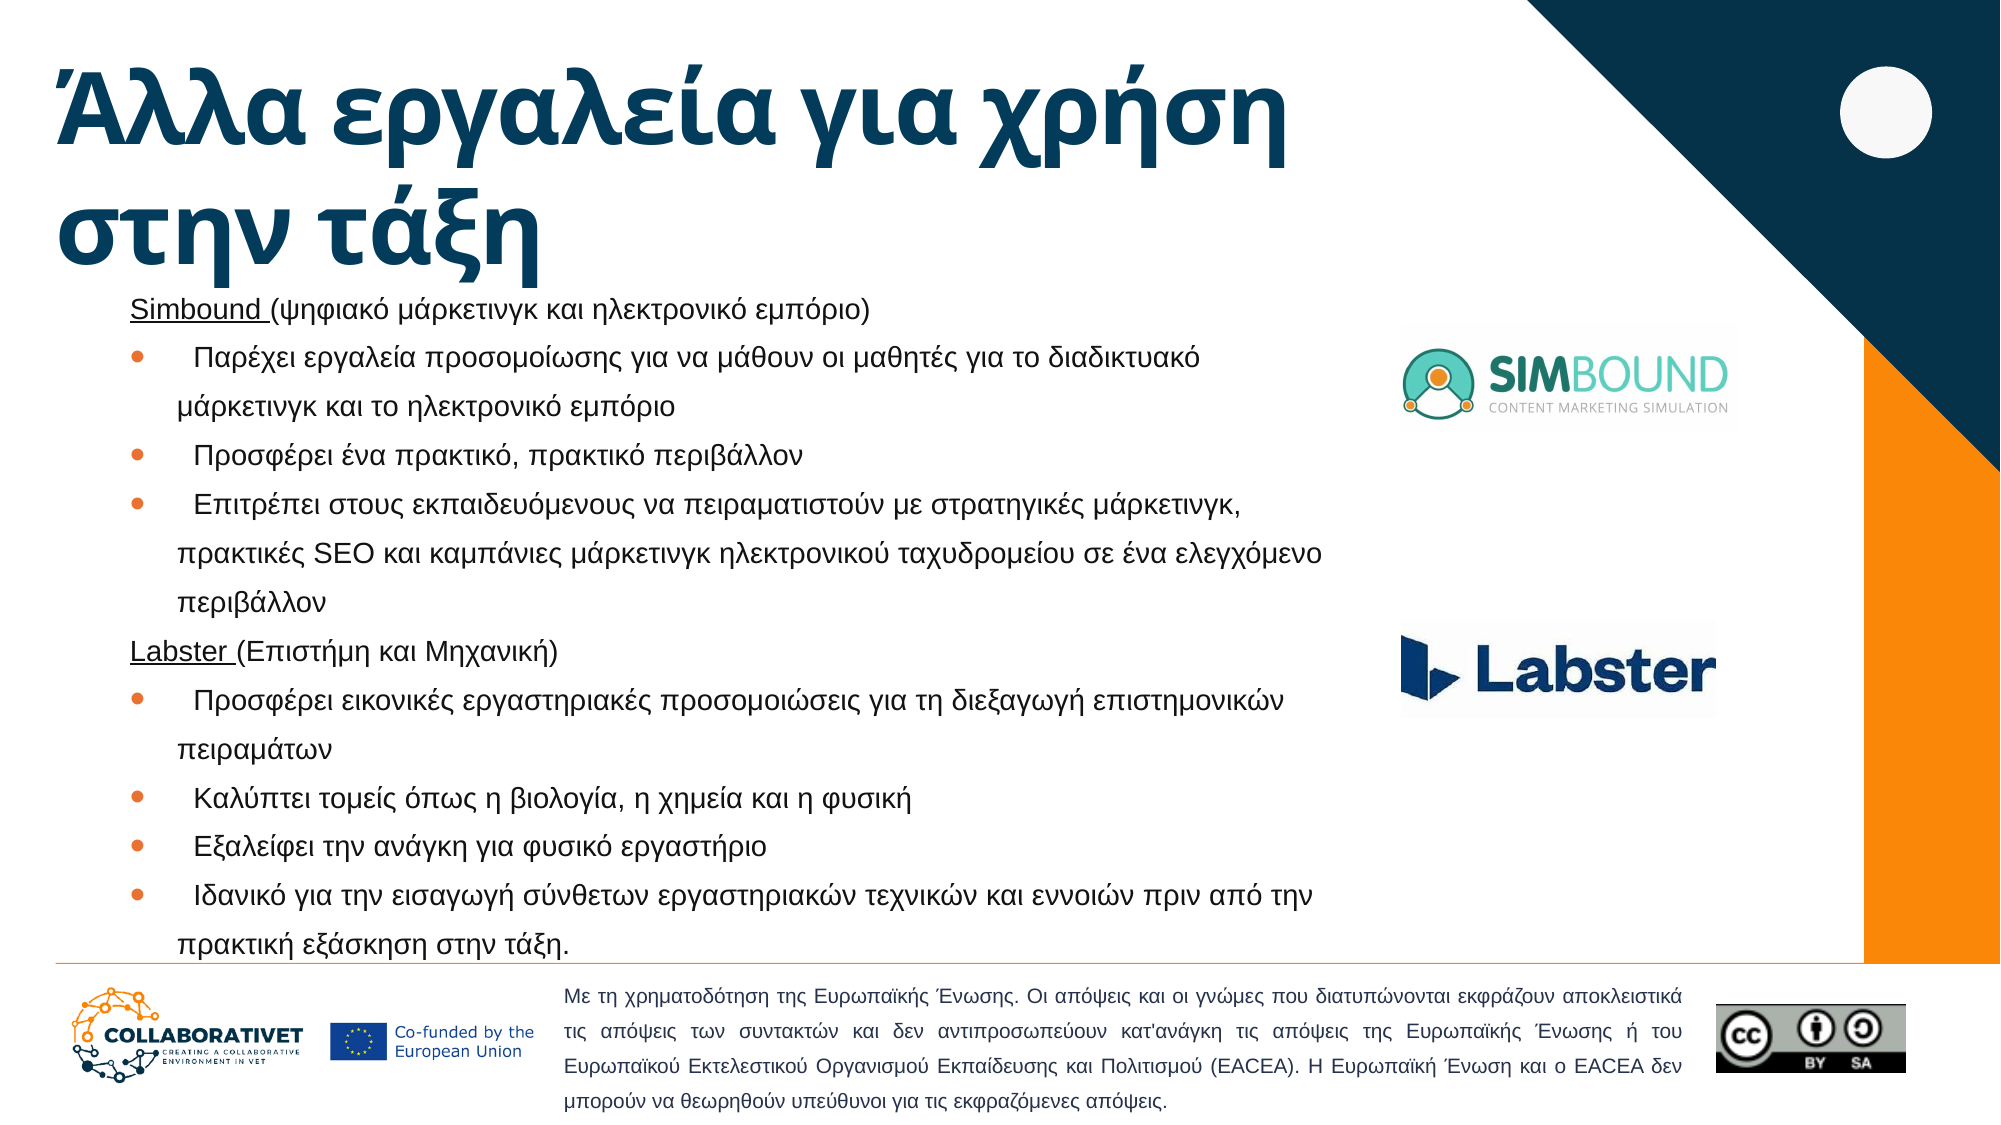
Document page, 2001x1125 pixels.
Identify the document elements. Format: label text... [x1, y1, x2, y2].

picture [1400, 322, 1739, 432]
text_box Simbound (ψηφιακό μάρκετινγκ και ηλεκτρονικό εμπόριο) Παρέχει εργαλεία προσομοίωσης για να μάθουν οι μαθητές για το διαδικτυακό μάρκετινγκ και το ηλεκτρονικό εμπόριο Προσφέρει ένα πρακτικό, πρακτικό περιβάλλον Επιτρέπει στους εκπαιδευόμενους να πειραματιστούν με στρατηγικές μάρκετινγκ, πρακτικές SEO και καμπάνιες μάρκετινγκ ηλεκτρονικού ταχυδρομείου σε ένα ελεγχόμενο περιβάλλον Labster (Επιστήμη και Μηχανική) Προσφέρει εικονικές εργαστηριακές προσομοιώσεις για τη διεξαγωγή επιστημονικών πειραμάτων Καλύπτει τομείς όπως η βιολογία, η χημεία και η φυσική Εξαλείφει την ανάγκη για φυσικό εργαστήριο Ιδανικό για την εισαγωγή σύνθετων εργαστηριακών τεχνικών και εννοιών πριν από την πρακτική εξάσκηση στην τάξη. [130, 275, 1345, 961]
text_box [1839, 65, 1933, 159]
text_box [1526, 0, 2000, 474]
text_box Με τη χρηματοδότηση της Ευρωπαϊκής Ένωσης. Οι απόψεις και οι γνώμες που διατυπώνονται εκφράζουν αποκλειστικά τις απόψεις των συντακτών και δεν αντιπροσωπεύουν κατ'ανάγκη τις απόψεις της Ευρωπαϊκής Ένωσης ή του Ευρωπαϊκού Εκτελεστικού Οργανισμού Εκπαίδευσης και Πολιτισμού (EACEA). Η Ευρωπαϊκή Ένωση και ο EACEA δεν μπορούν να θεωρηθούν υπεύθυνοι για τις εκφραζόμενες απόψεις. [563, 973, 1683, 1113]
text_box [61, 915, 317, 1125]
picture [1716, 1003, 1907, 1074]
text_box [317, 1010, 553, 1073]
picture [1400, 619, 1716, 719]
text_box Άλλα εργαλεία για χρήση στην τάξη [55, 44, 1526, 285]
text_box [1864, 474, 2000, 964]
